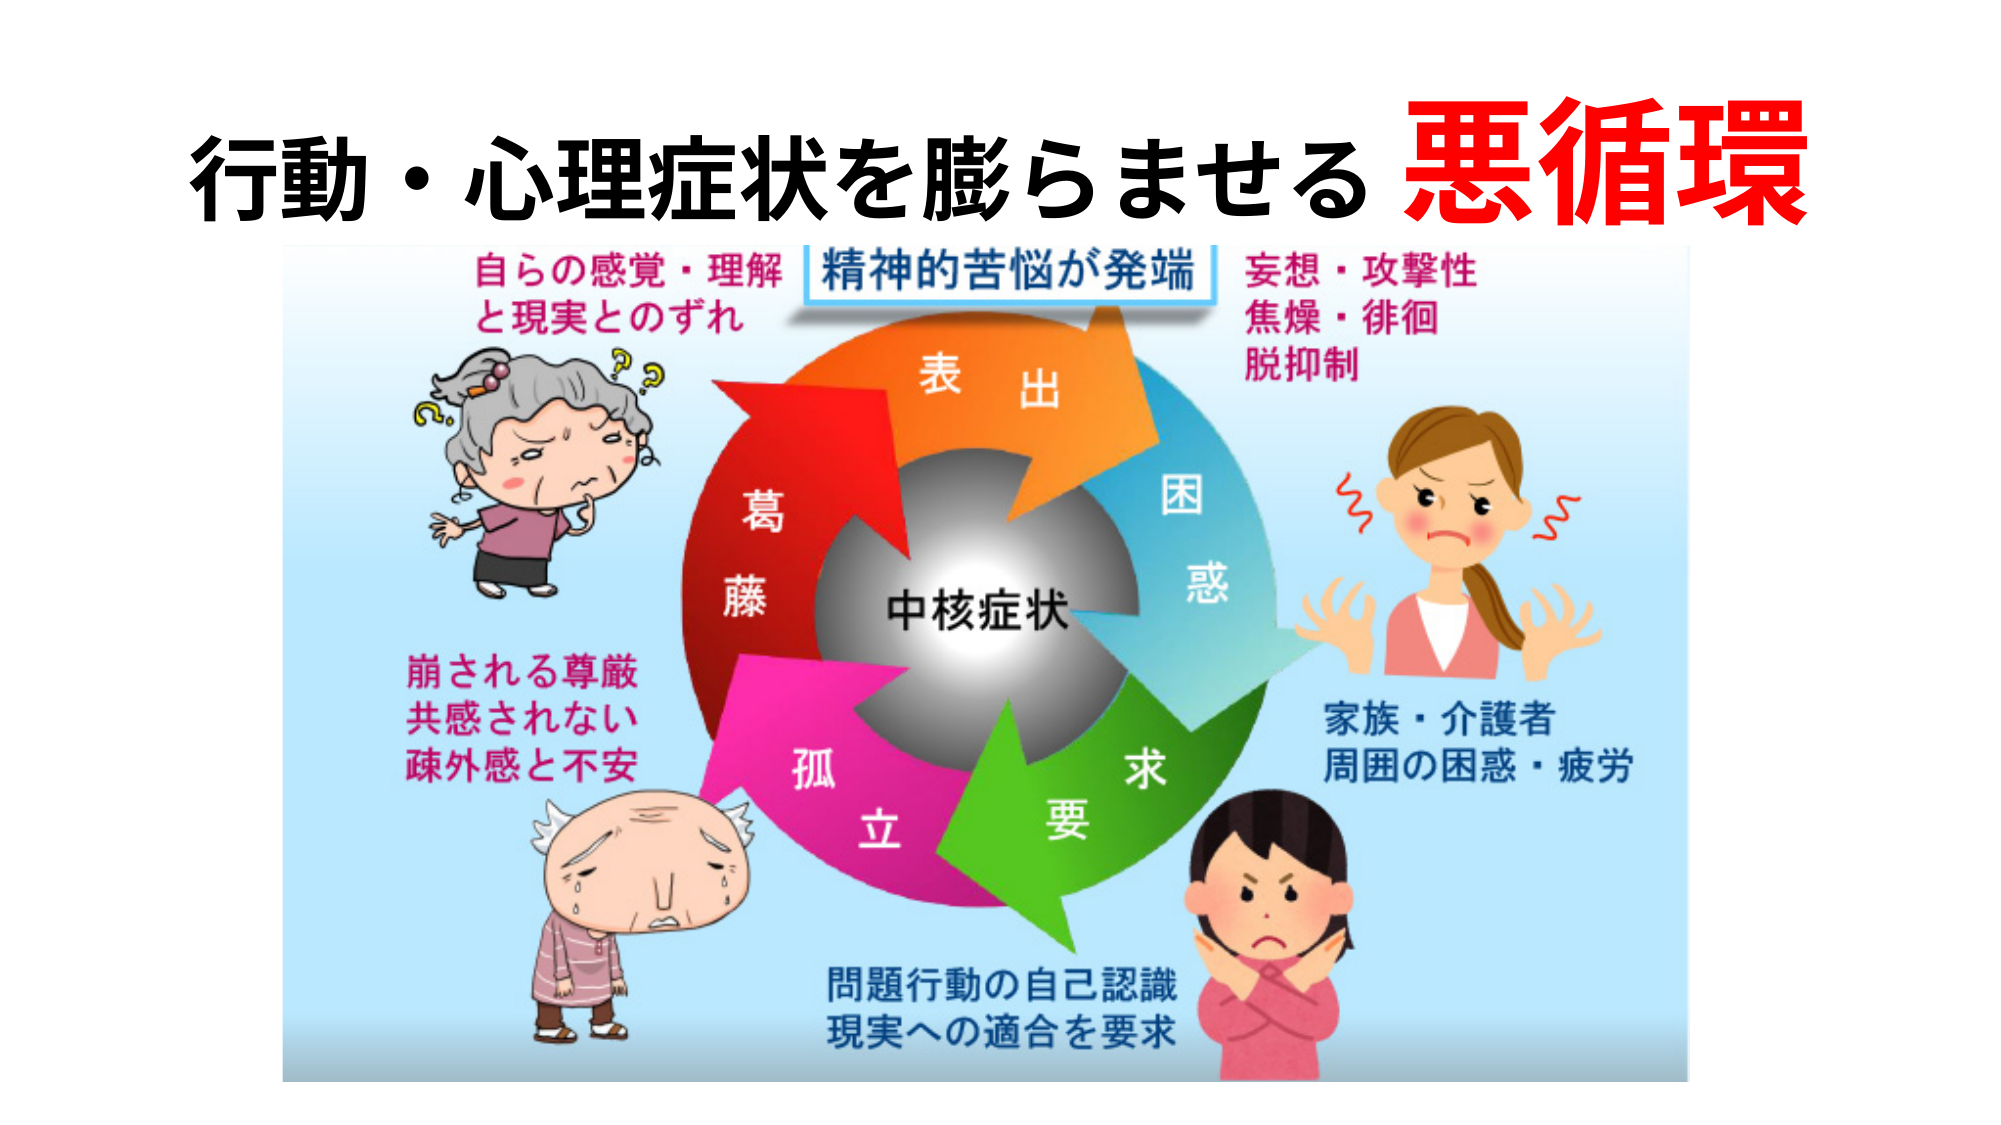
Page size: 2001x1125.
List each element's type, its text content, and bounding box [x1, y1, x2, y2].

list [282, 244, 1691, 1082]
title 行動・心理症状を膨らませる 悪循環 [137, 59, 1863, 278]
